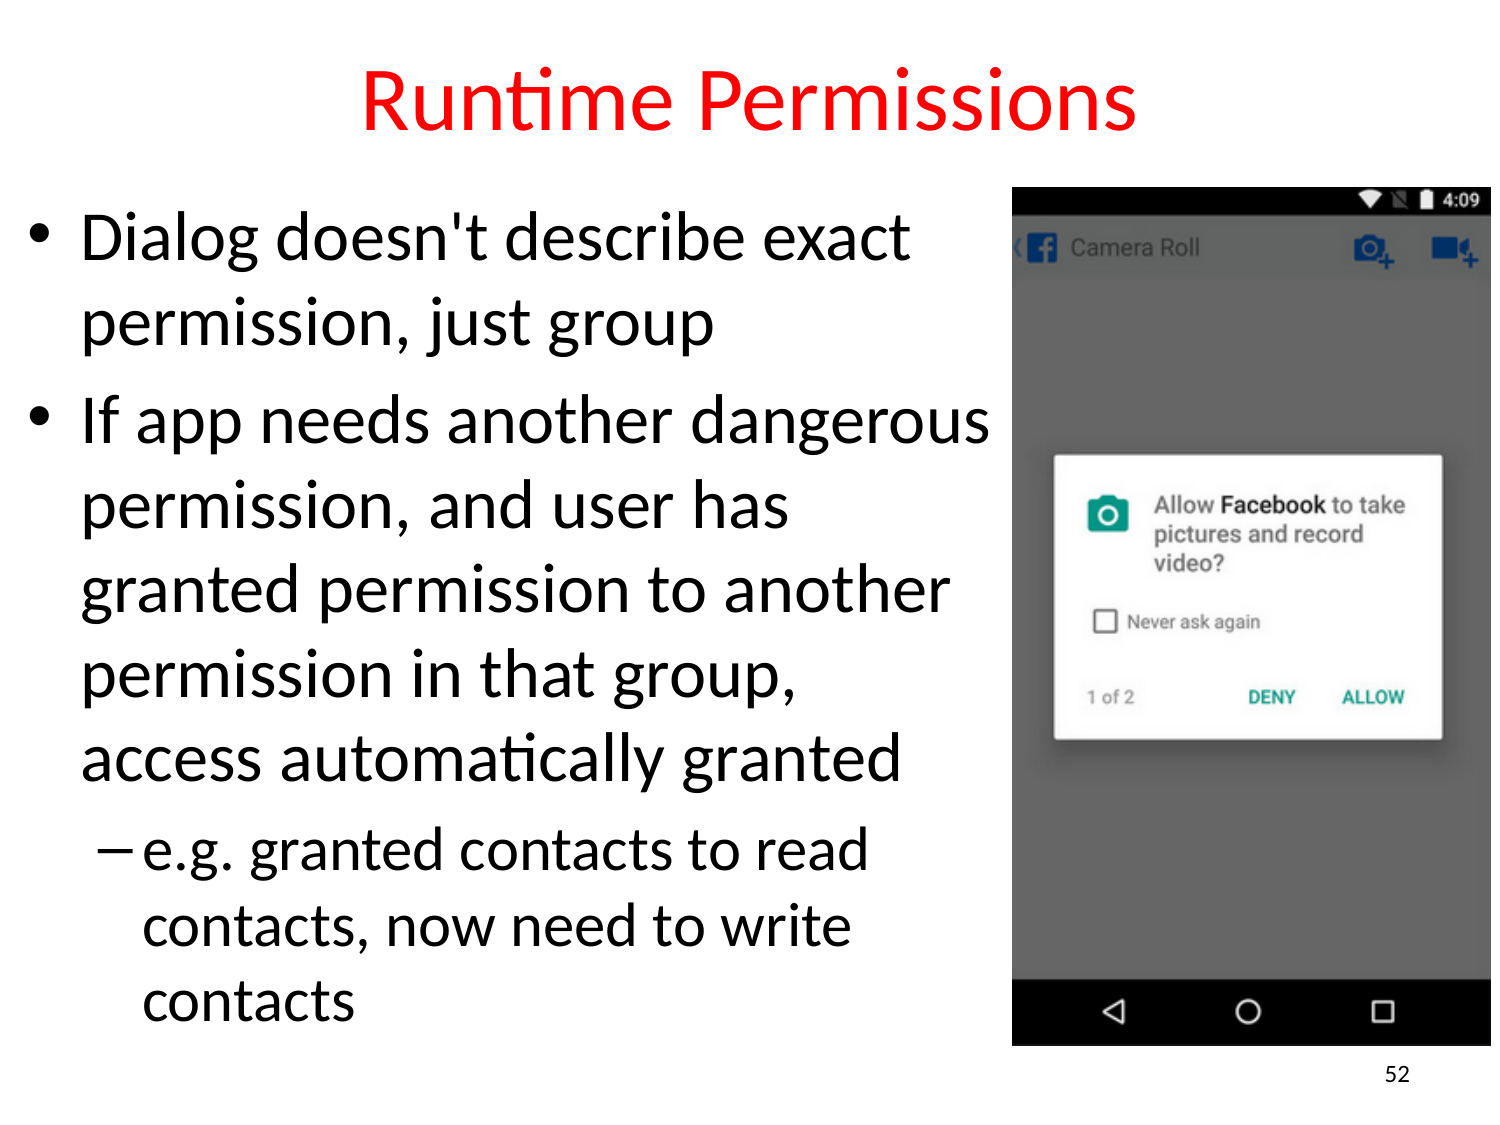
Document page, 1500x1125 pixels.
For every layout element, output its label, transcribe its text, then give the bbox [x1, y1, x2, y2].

picture [1012, 187, 1491, 1047]
title Runtime Permissions [75, 0, 1425, 185]
list Dialog doesn't describe exact permission, just group If app needs another dangerous permission, and user has granted permission to another permission in that group, access automatically granted e.g. granted contacts to read contacts, now need to write contacts [12, 182, 1013, 1125]
slide_number 52 [1074, 1056, 1425, 1103]
